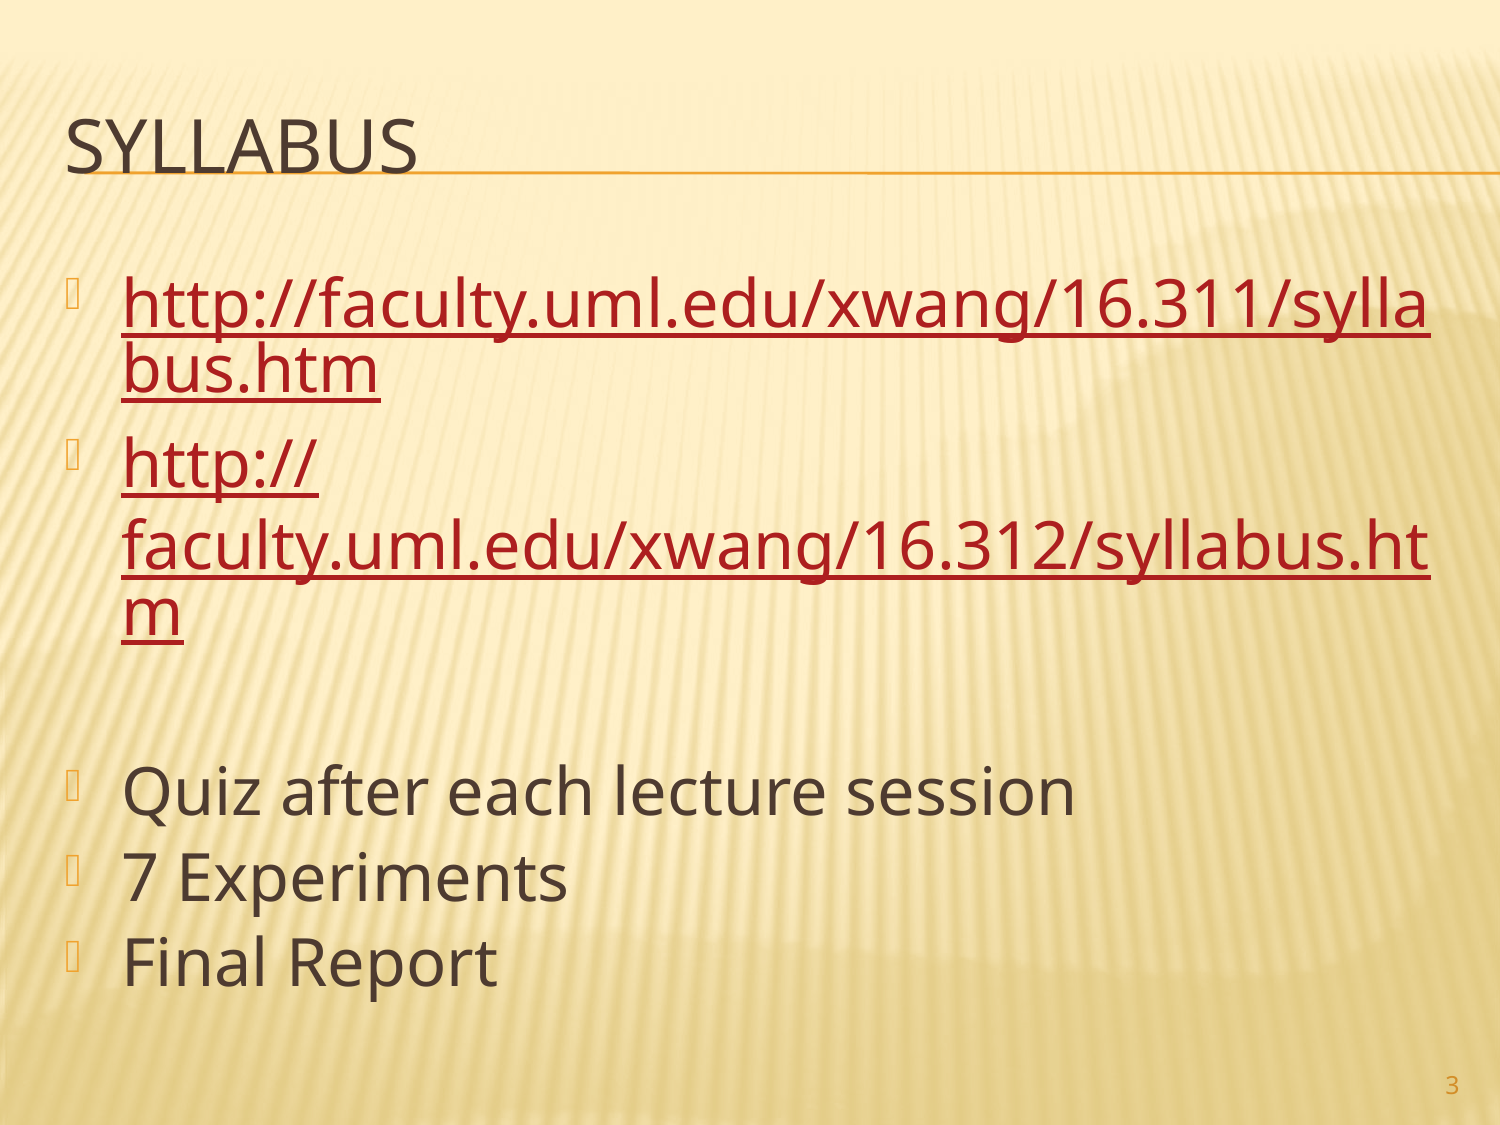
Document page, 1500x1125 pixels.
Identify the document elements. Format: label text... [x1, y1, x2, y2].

slide_number 3 [1350, 1061, 1475, 1103]
list http://faculty.uml.edu/xwang/16.311/syllabus.htm http://faculty.uml.edu/xwang/16.312/syllabus.htm Quiz after each lecture session 7 Experiments Final Report [50, 254, 1475, 998]
title Syllabus [50, 75, 1475, 213]
